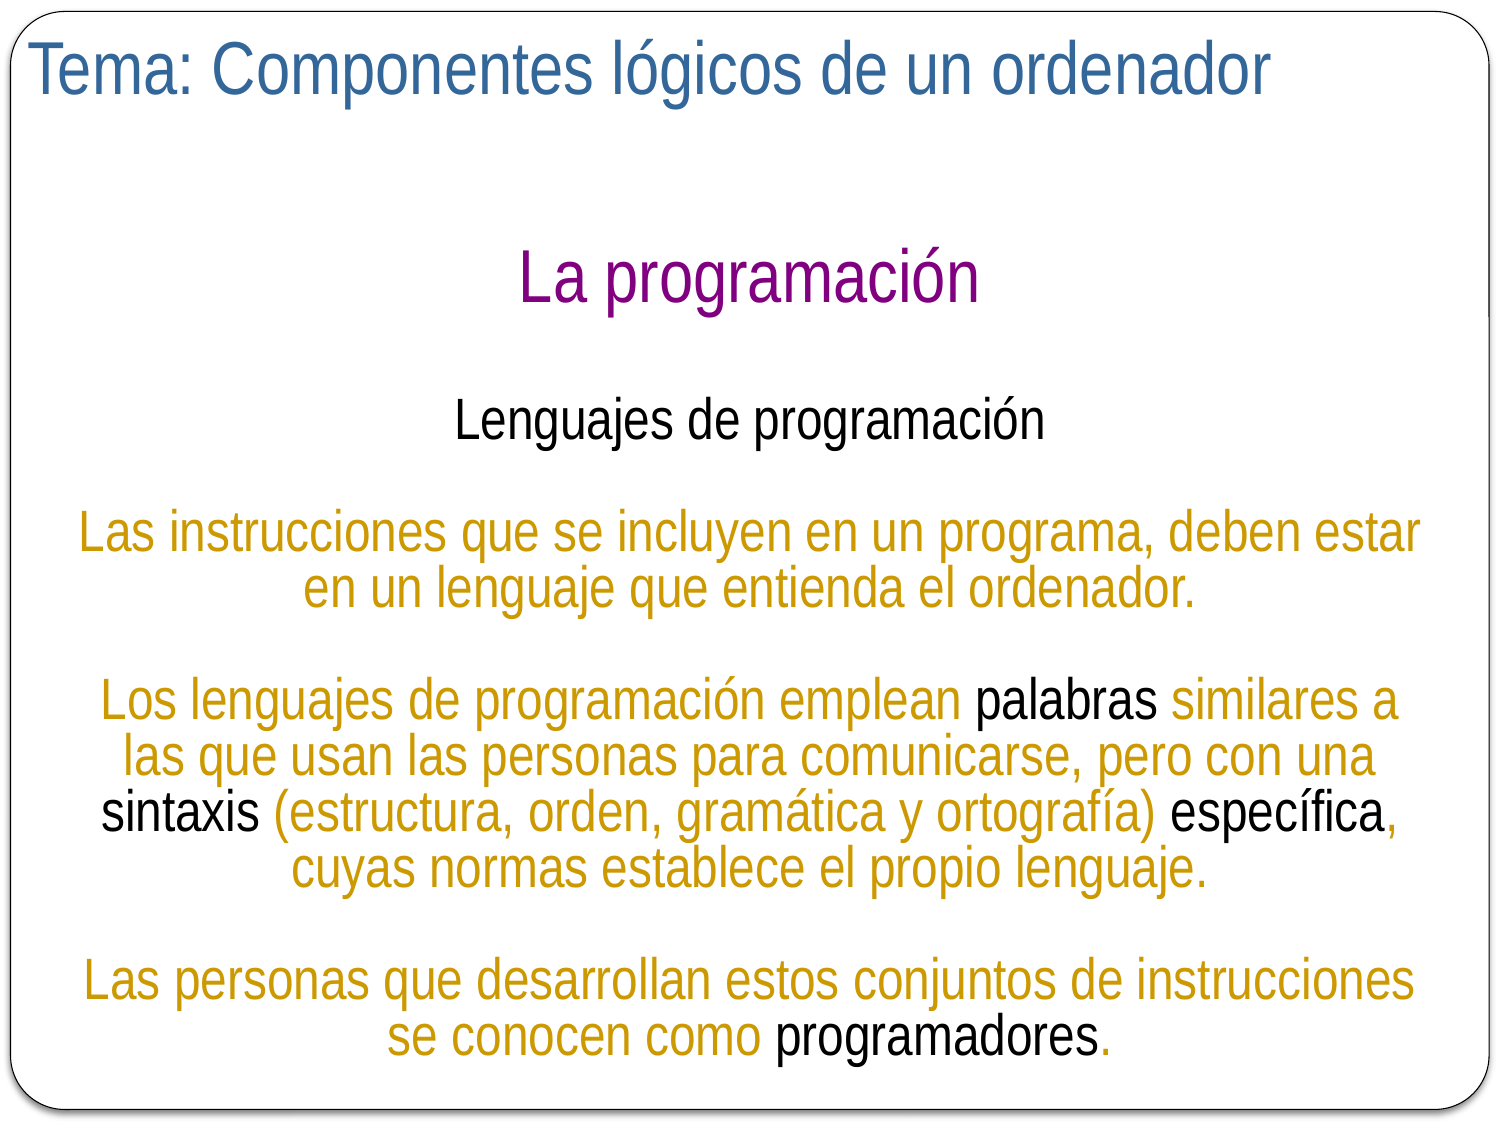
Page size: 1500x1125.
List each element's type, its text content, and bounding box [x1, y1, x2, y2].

text_box La programación [24, 219, 1475, 325]
text_box Tema: Componentes lógicos de un ordenador [12, 12, 1475, 118]
text_box Lenguajes de programación Las instrucciones que se incluyen en un programa, deben estar en un lenguaje que entienda el ordenador. Los lenguajes de programación emplean palabras similares a las que usan las personas para comunicarse, pero con una sintaxis (estructura, orden, gramática y ortografía) específica, cuyas normas establece el propio lenguaje. Las personas que desarrollan estos conjuntos de instrucciones se conocen como programadores. [50, 387, 1450, 1074]
